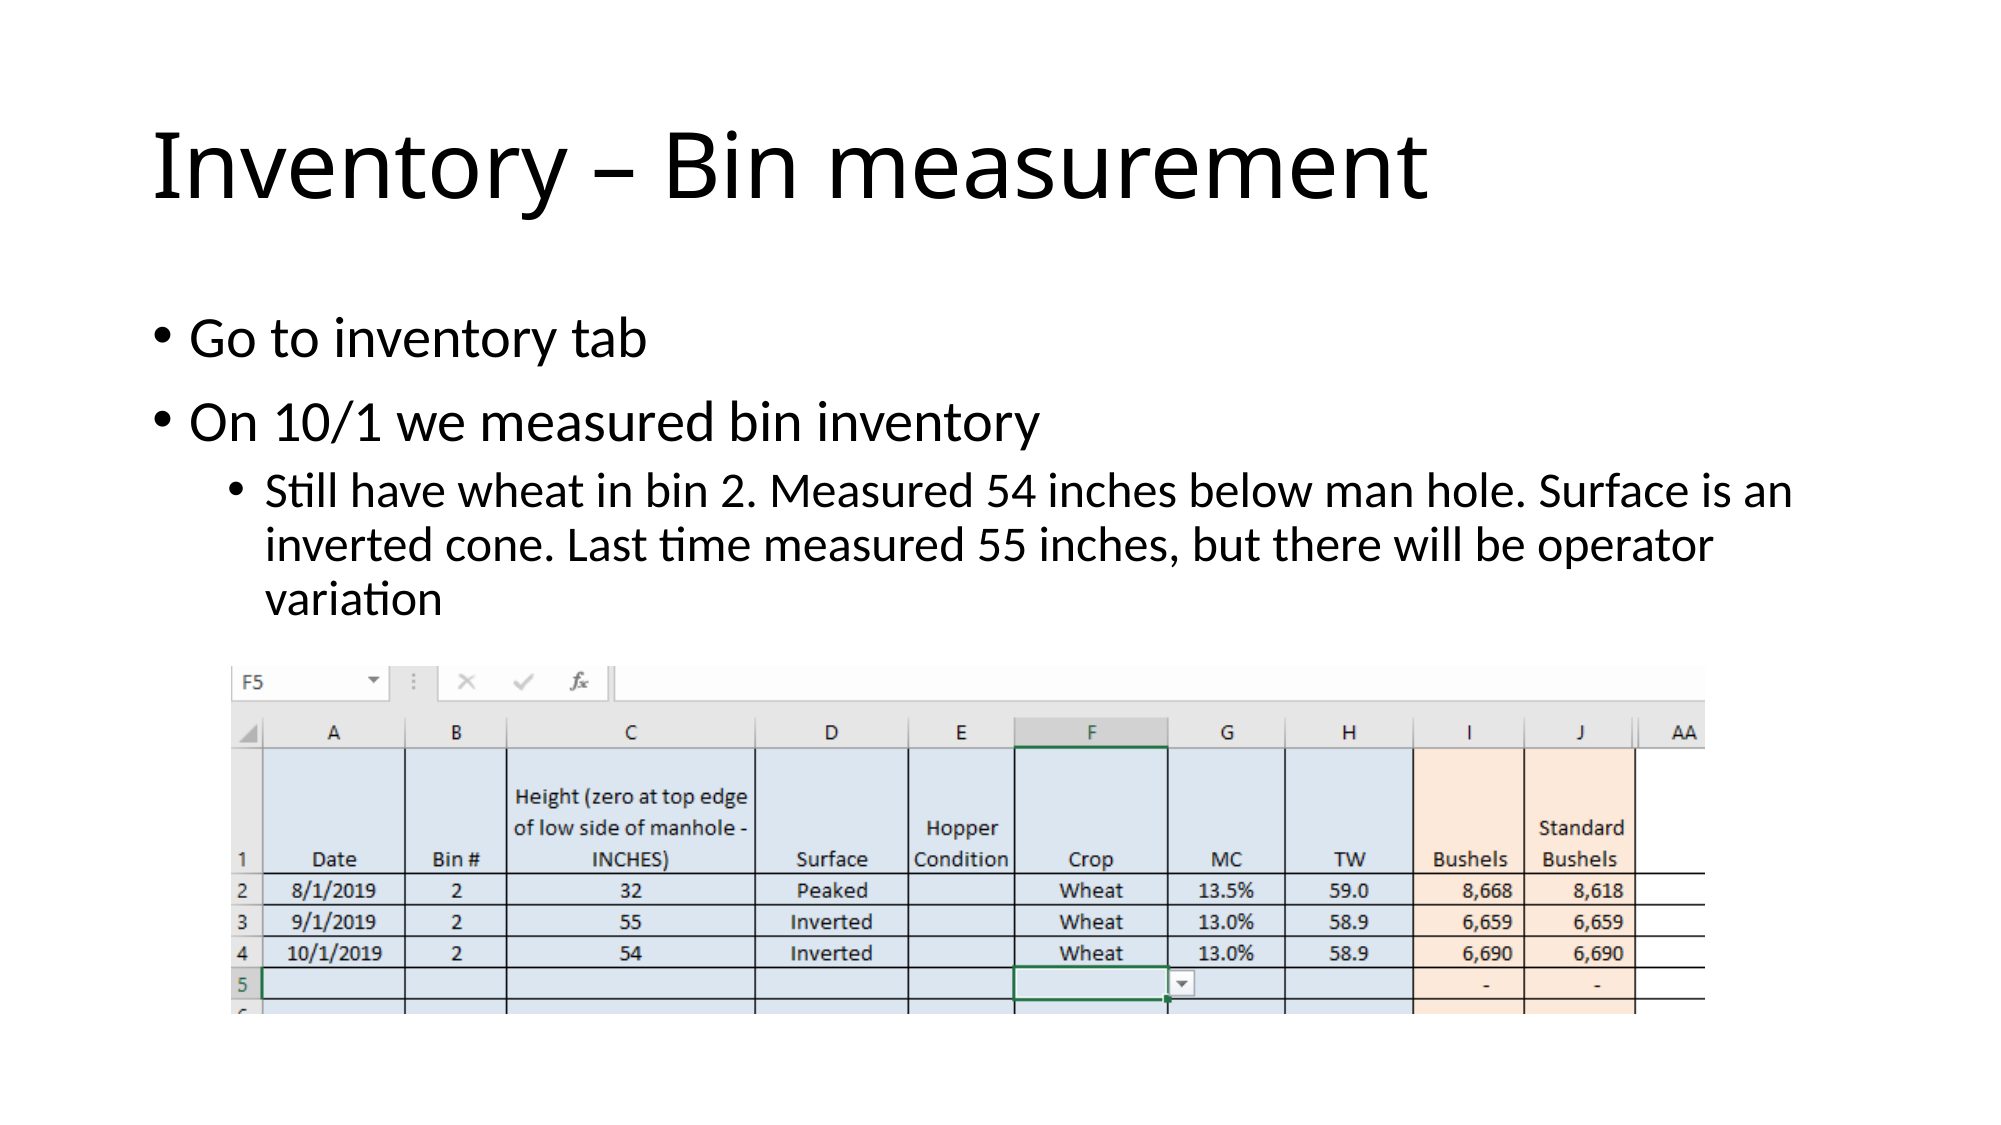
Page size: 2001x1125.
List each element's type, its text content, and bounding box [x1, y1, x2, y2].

list Go to inventory tab On 10/1 we measured bin inventory Still have wheat in bin 2. Measured 54 inches below man hole. Surface is an inverted cone. Last time measured 55 inches, but there will be operator variation [137, 299, 1863, 1014]
picture [231, 666, 1705, 1014]
title Inventory – Bin measurement [137, 59, 1863, 278]
